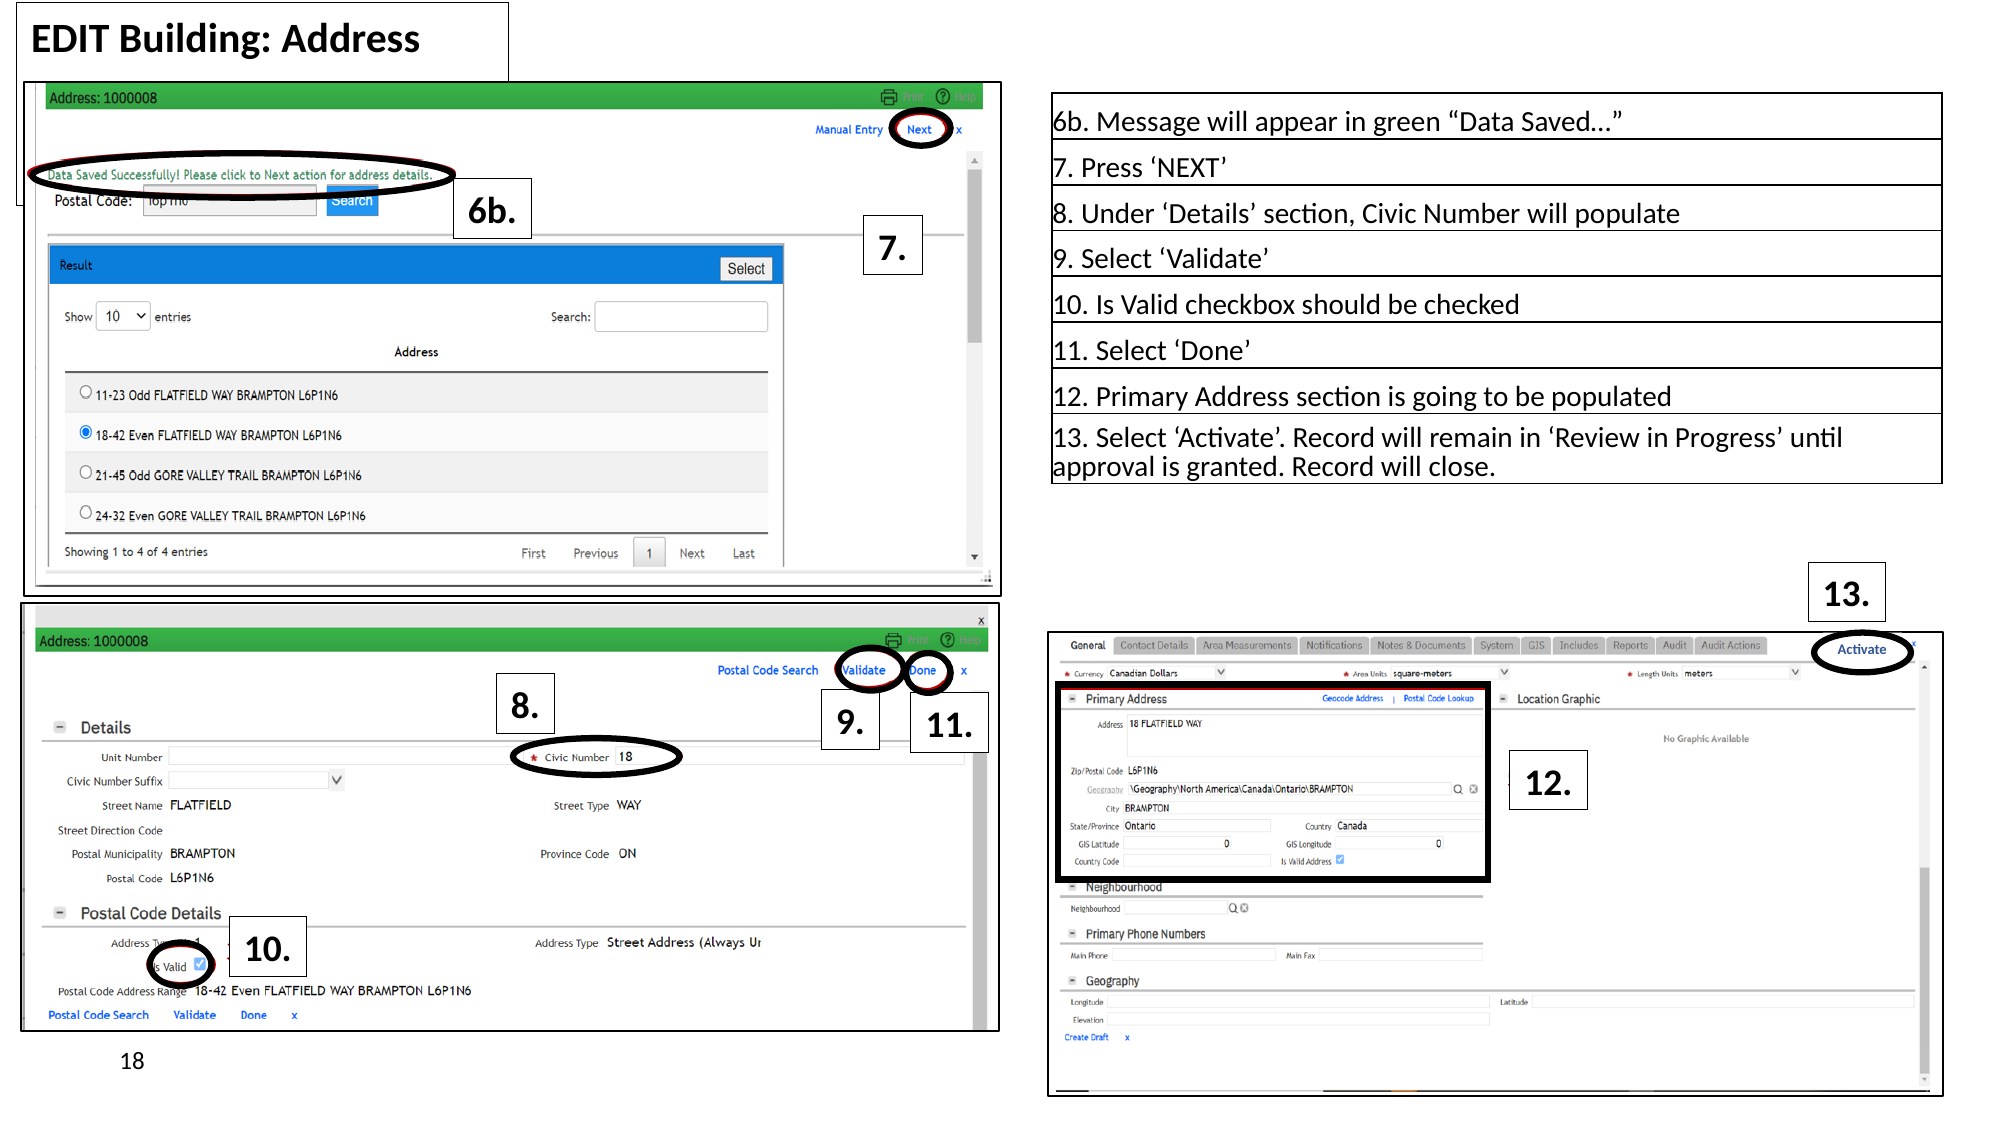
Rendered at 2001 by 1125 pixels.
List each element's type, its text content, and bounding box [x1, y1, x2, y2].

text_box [24, 82, 1000, 596]
table_cell 10. Is Valid checkbox should be checked [1053, 277, 1941, 321]
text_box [1049, 562, 1942, 1096]
table_cell 11. Select ‘Done’ [1053, 323, 1941, 367]
slide_number 18 [1412, 1096, 1863, 1103]
table_cell 8. Under ‘Details’ section, Civic Number will populate [1053, 186, 1941, 230]
table_cell 7. Press ‘NEXT’ [1053, 140, 1941, 184]
text_box 18 [75, 1030, 160, 1090]
table_cell 13. Select ‘Activate’. Record will remain in ‘Review in Progress’ until approval is granted. Record will close. [1053, 414, 1941, 483]
table_cell 9. Select ‘Validate’ [1053, 231, 1941, 275]
table_cell 12. Primary Address section is going to be populated [1053, 369, 1941, 413]
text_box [22, 603, 998, 1030]
title EDIT Building: Address [16, 2, 509, 206]
table_header 6b. Message will appear in green “Data Saved…” [1053, 94, 1941, 138]
